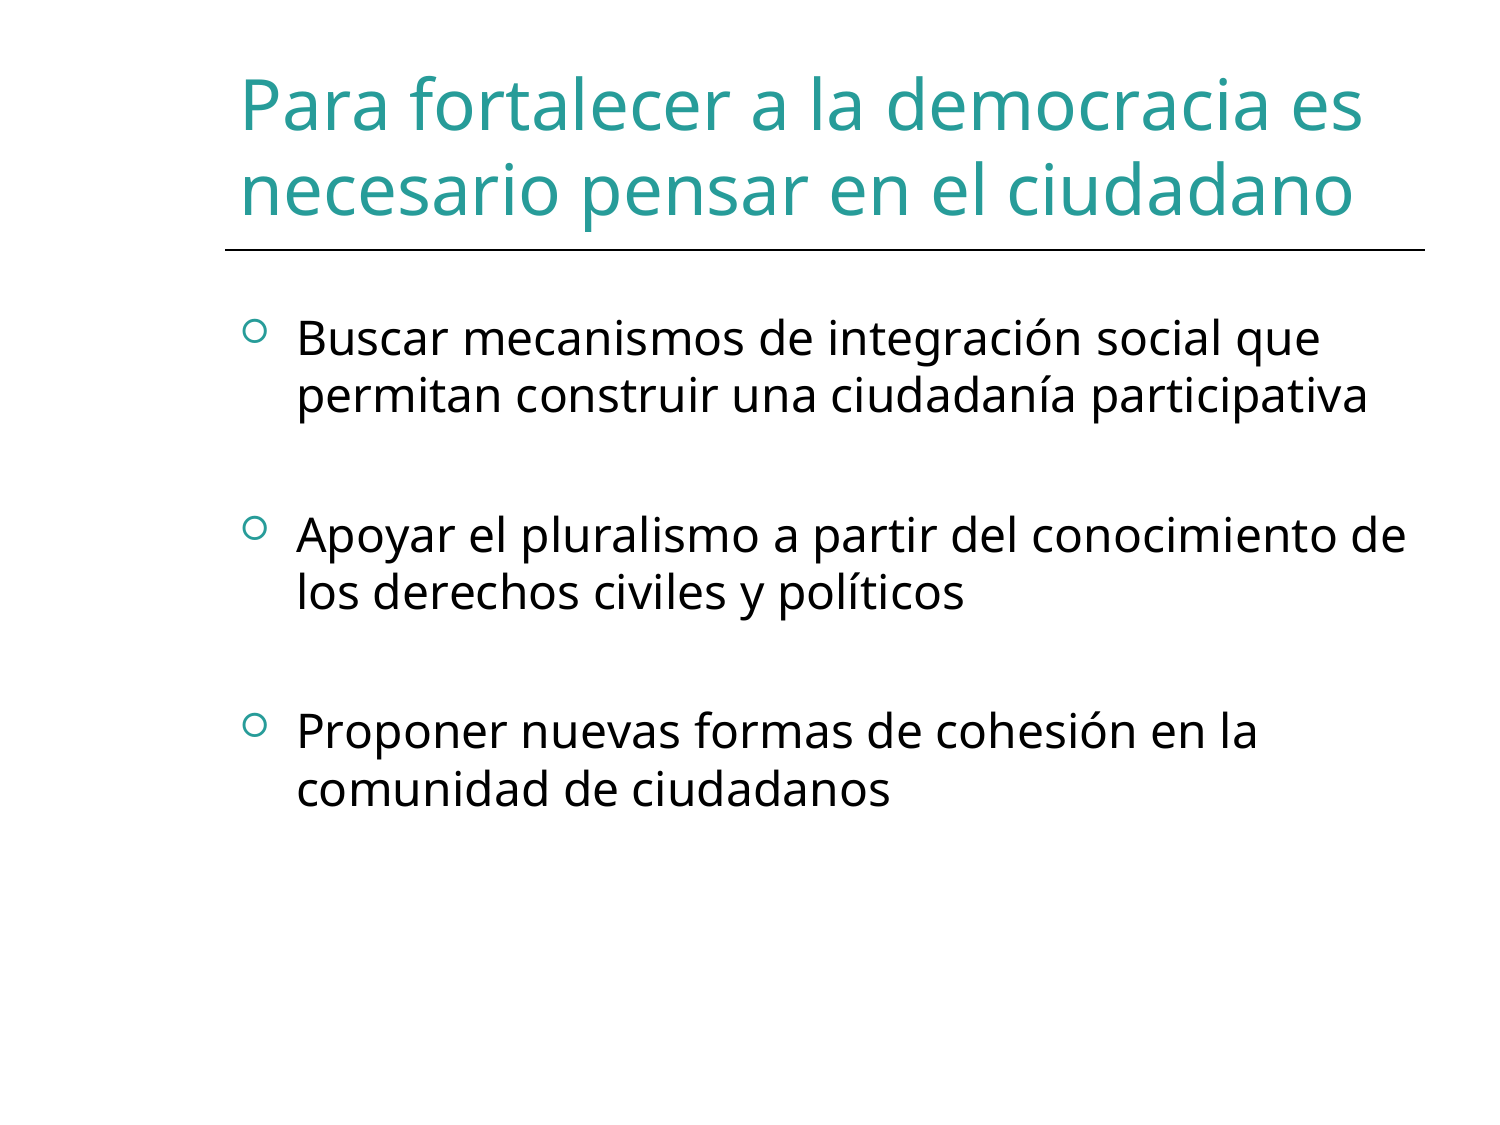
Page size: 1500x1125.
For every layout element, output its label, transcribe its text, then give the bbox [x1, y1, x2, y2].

title Para fortalecer a la democracia es necesario pensar en el ciudadano [224, 49, 1425, 237]
text_box Buscar mecanismos de integración social que permitan construir una ciudadanía participativa Apoyar el pluralismo a partir del conocimiento de los derechos civiles y políticos Proponer nuevas formas de cohesión en la comunidad de ciudadanos [224, 299, 1425, 975]
